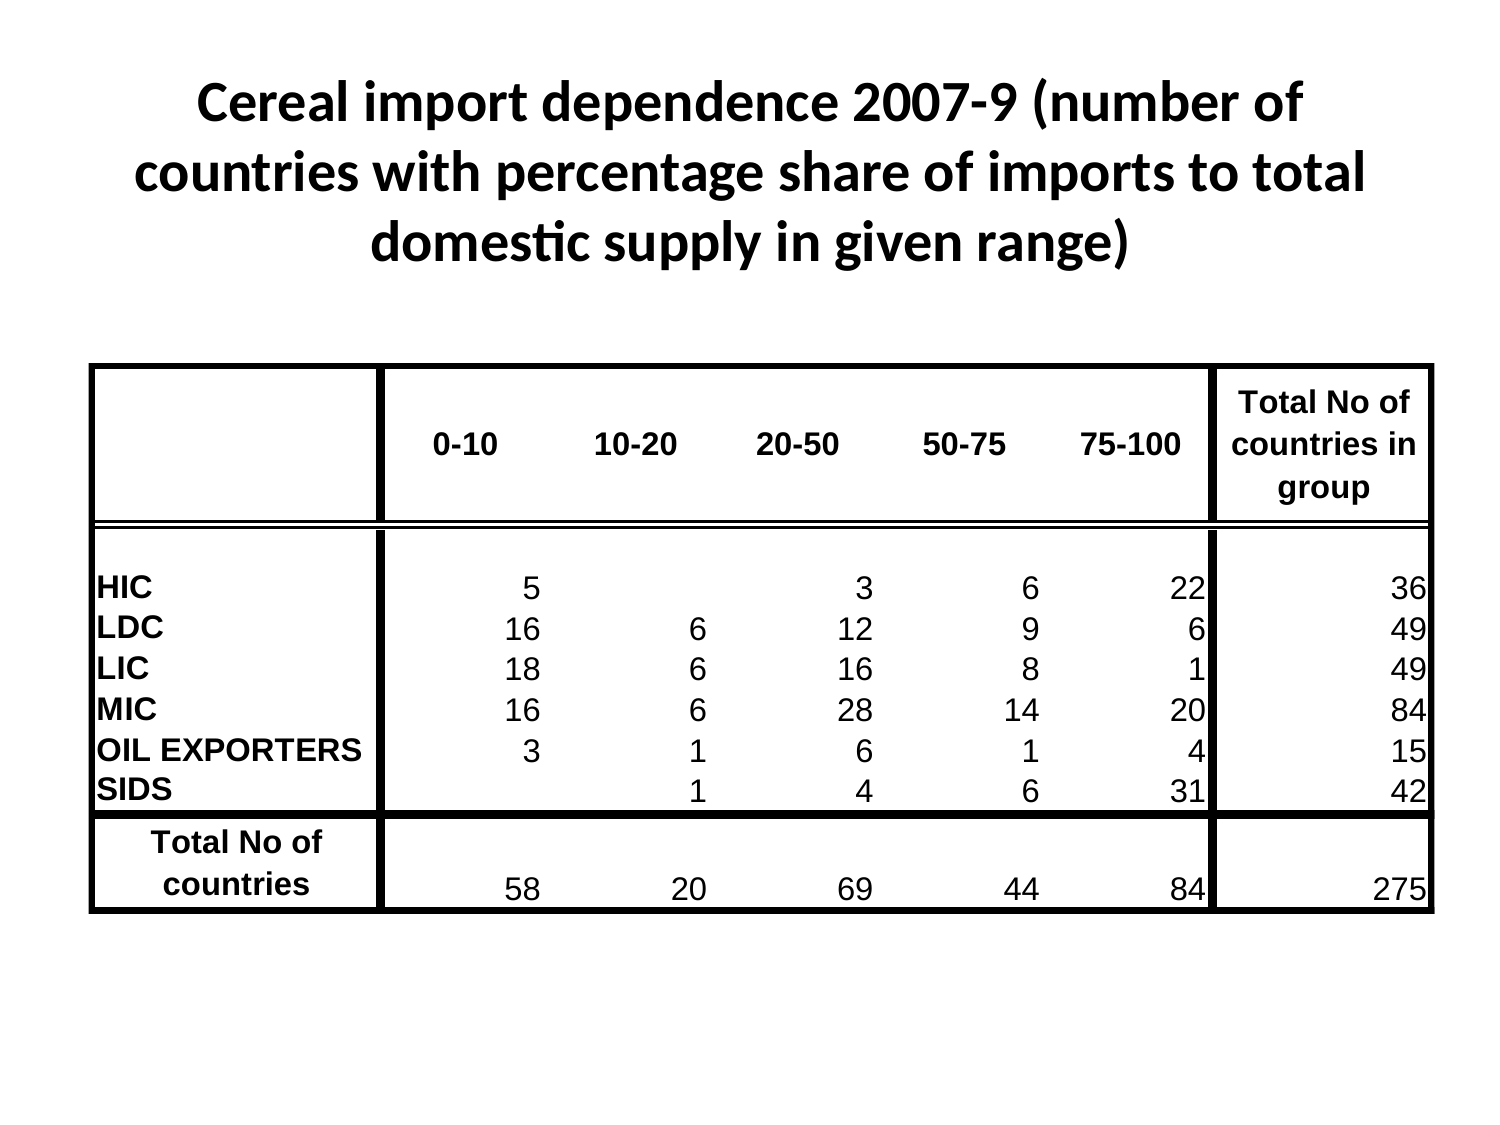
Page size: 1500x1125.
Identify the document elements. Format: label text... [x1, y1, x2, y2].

title Cereal import dependence 2007-9 (number of countries with percentage share of imports to total domestic supply in given range) [76, 45, 1425, 291]
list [88, 362, 1436, 915]
